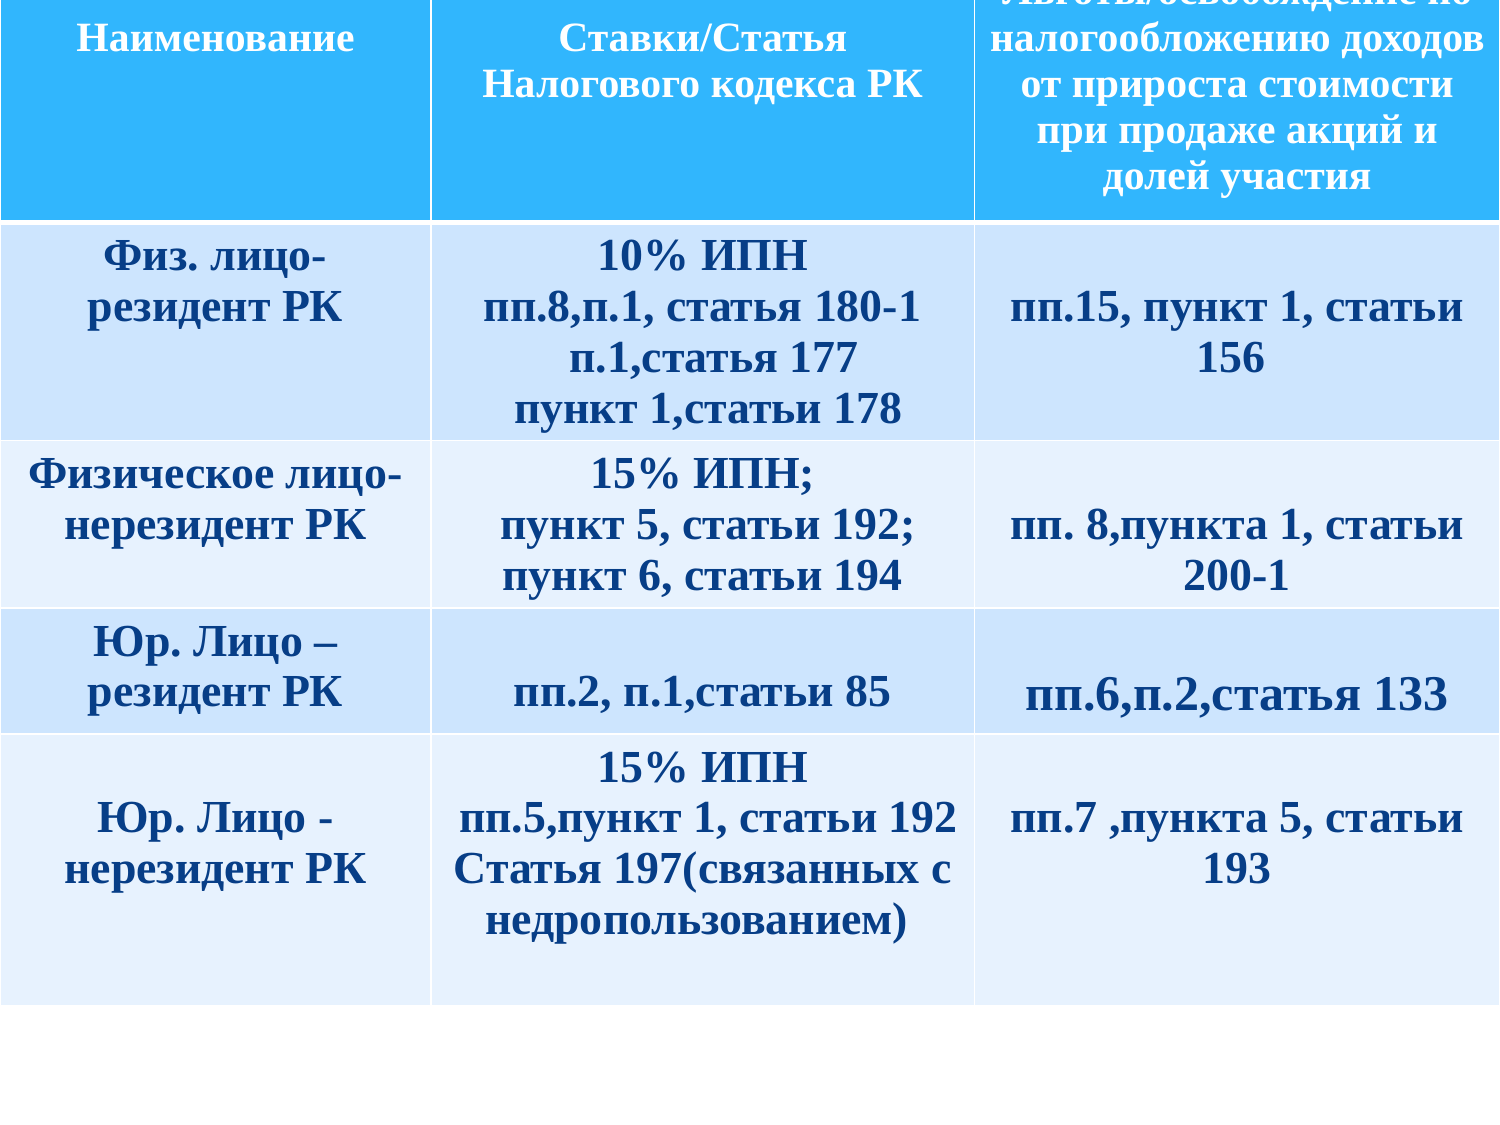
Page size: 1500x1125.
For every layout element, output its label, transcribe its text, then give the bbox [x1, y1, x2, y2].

table_cell пп.15, пункт 1, статьи 156 [975, 225, 1499, 440]
table_cell Юр. Лицо – резидент РК [1, 609, 430, 733]
table_cell пп.7 ,пункта 5, статьи 193 [975, 735, 1499, 1005]
table_cell пп.2, п.1,статьи 85 [432, 609, 974, 733]
table_header Льготы/освобождение по налогообложению доходов от прироста стоимости при продаже акций и долей участия [975, 0, 1499, 220]
table_header Наименование [1, 0, 430, 220]
table_cell Физ. лицо-резидент РК [1, 225, 430, 440]
table_cell 10% ИПН пп.8,п.1, статья 180-1 п.1,статья 177 пункт 1,статьи 178 [432, 225, 974, 440]
table_cell Физическое лицо-нерезидент РК [1, 441, 430, 607]
table_header Ставки/Статья Налогового кодекса РК [432, 0, 974, 220]
table_cell Юр. Лицо -нерезидент РК [1, 735, 430, 1005]
table_cell пп.6,п.2,статья 133 [975, 609, 1499, 733]
table_cell 15% ИПН пп.5,пункт 1, статьи 192 Статья 197(связанных с недропользованием) [432, 735, 974, 1005]
table_cell пп. 8,пункта 1, статьи 200-1 [975, 441, 1499, 607]
table_cell 15% ИПН; пункт 5, статьи 192; пункт 6, статьи 194 [432, 441, 974, 607]
